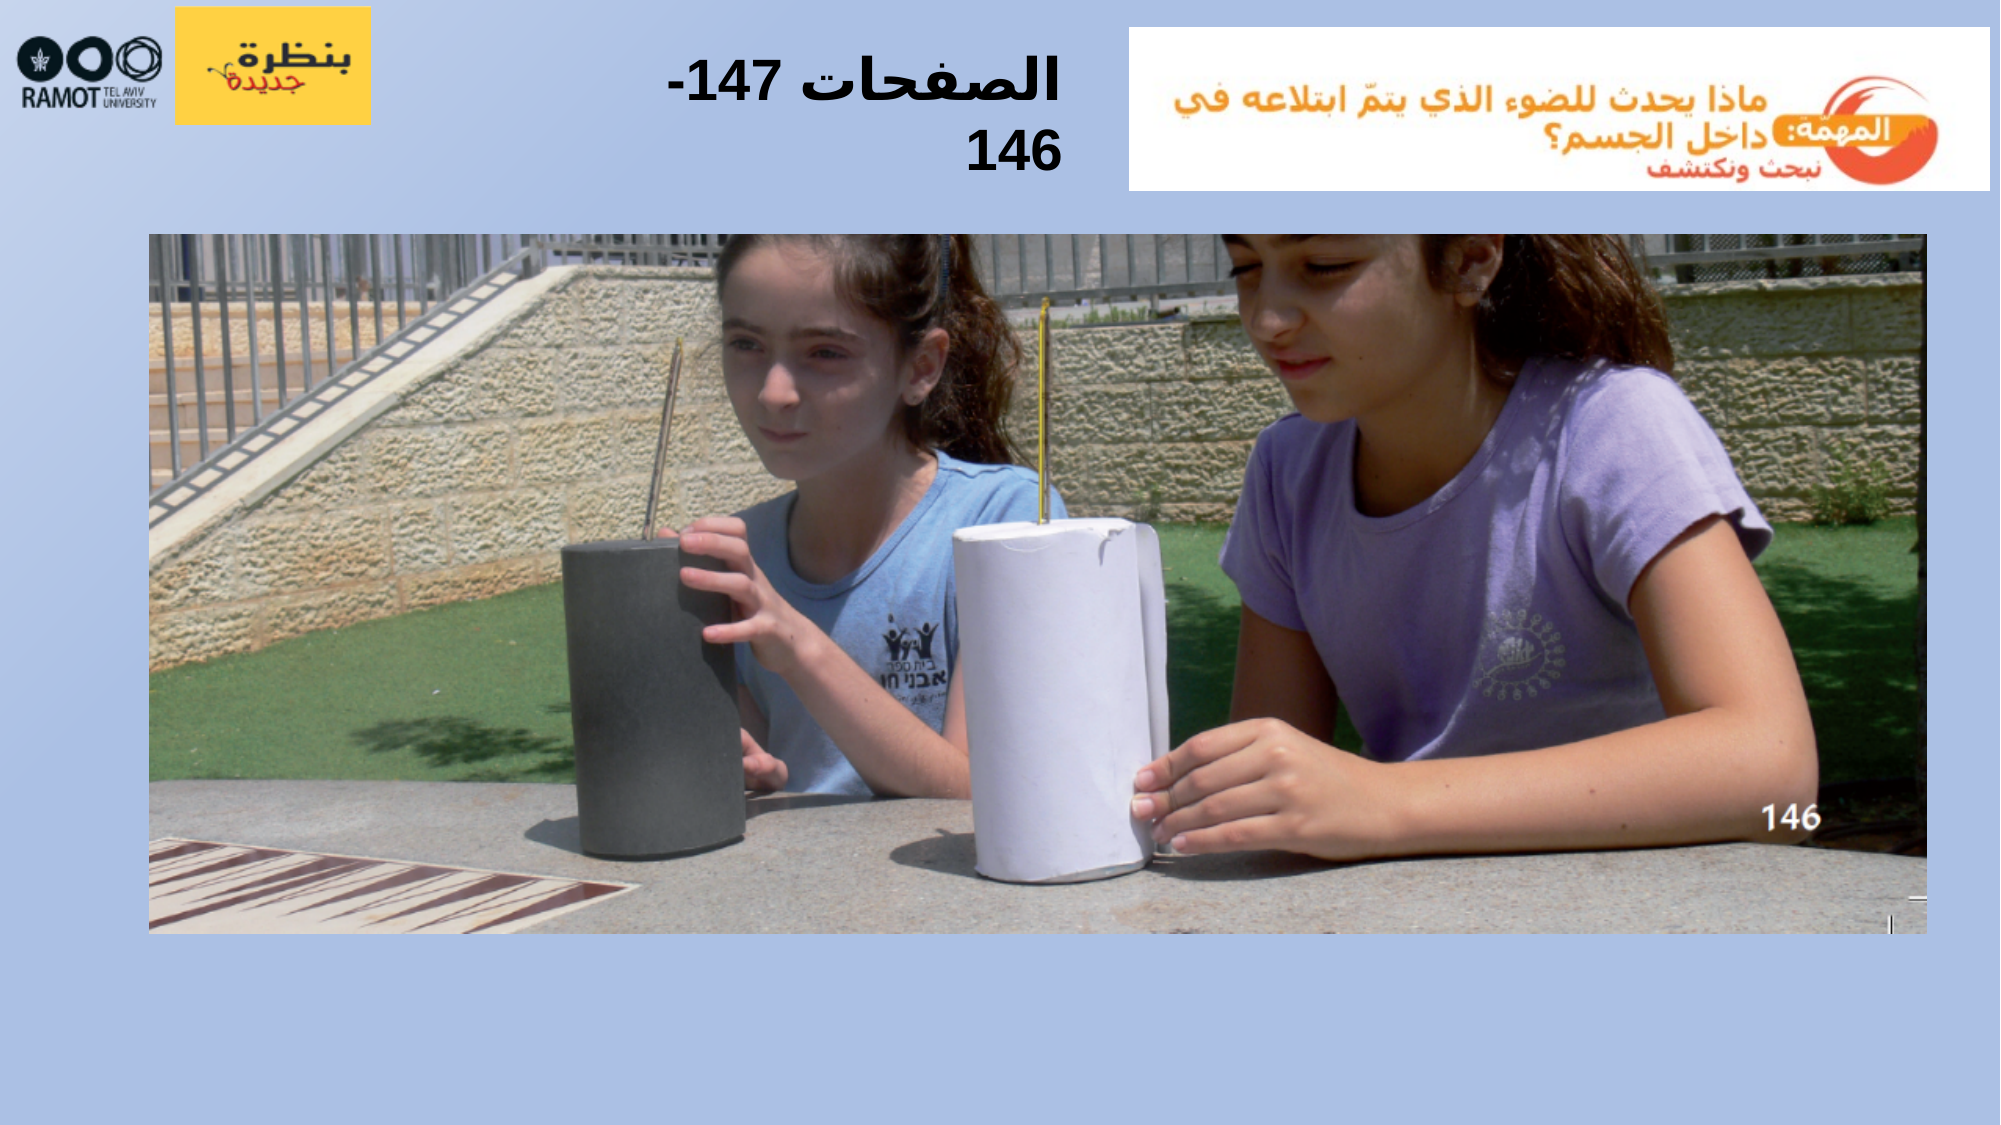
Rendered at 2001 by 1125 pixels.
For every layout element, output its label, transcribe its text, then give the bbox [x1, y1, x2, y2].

picture [10, 27, 170, 116]
picture [149, 234, 1927, 934]
picture [1129, 27, 1990, 191]
picture [175, 6, 371, 125]
text_box الصفحات 147-146 [570, 34, 1078, 190]
